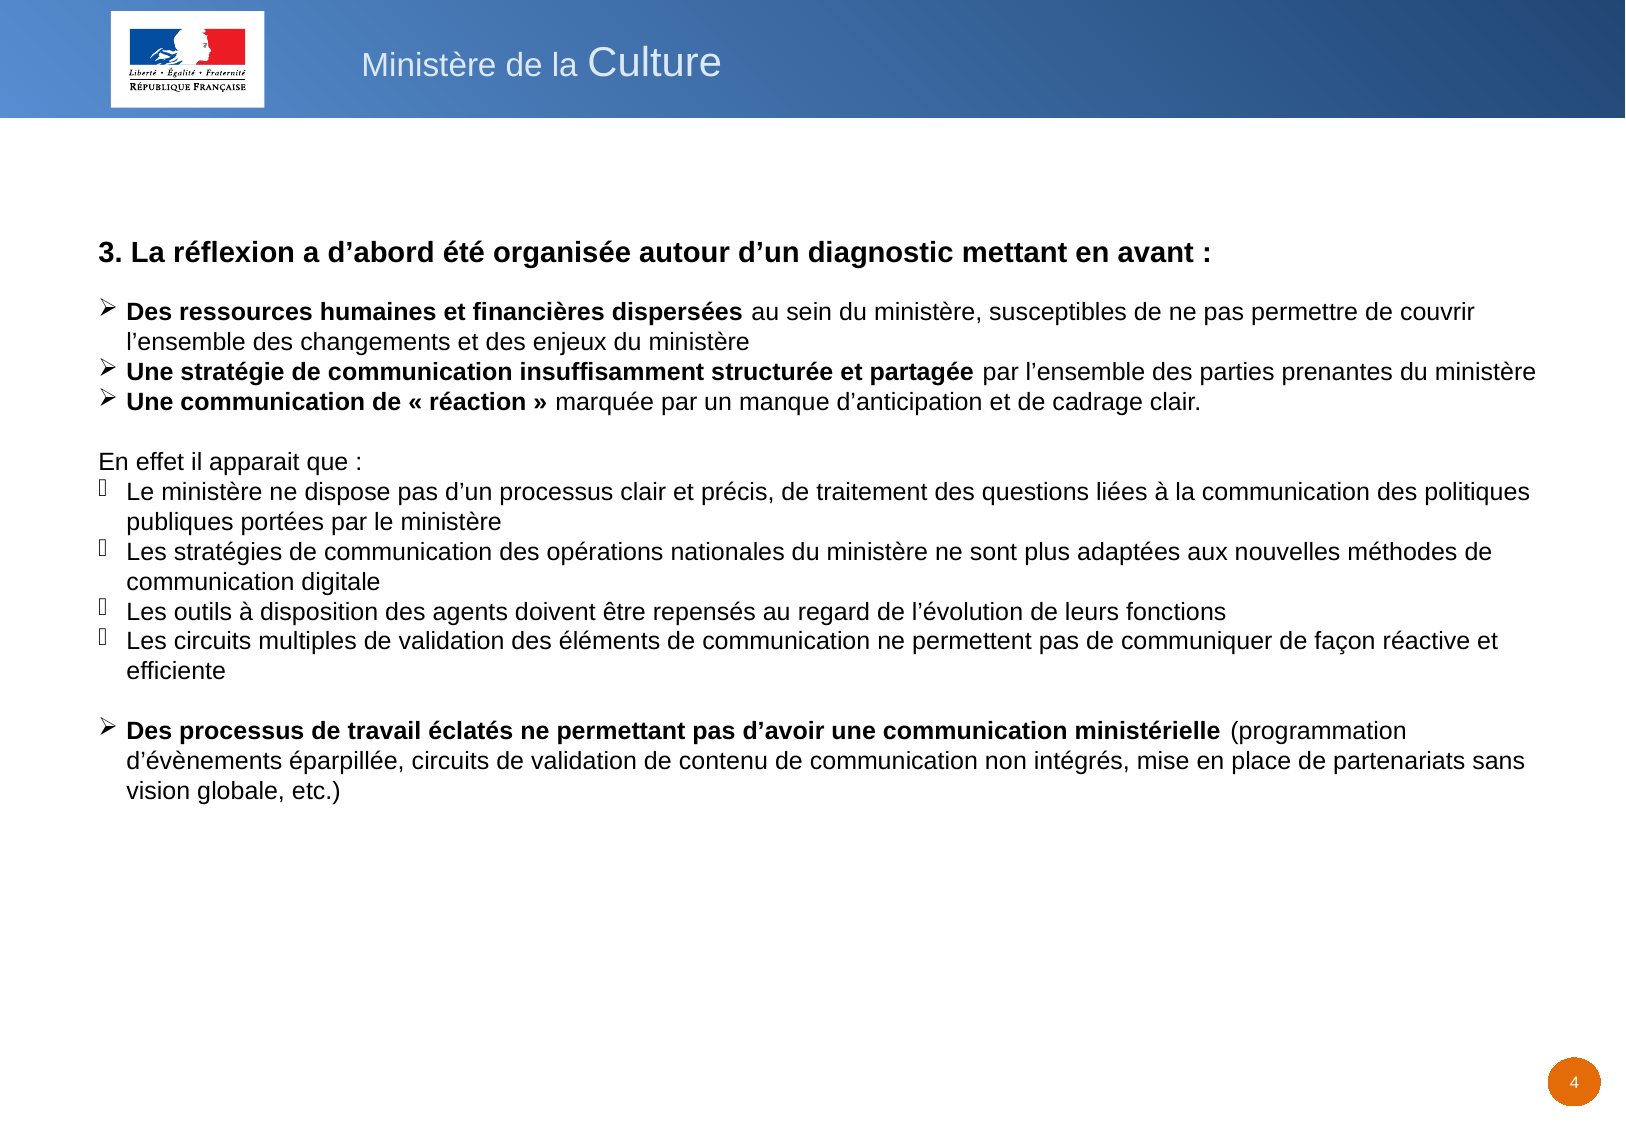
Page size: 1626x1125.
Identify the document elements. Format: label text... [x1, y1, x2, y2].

text_box 3. La réflexion a d’abord été organisée autour d’un diagnostic mettant en avant : Des ressources humaines et financières dispersées au sein du ministère, susceptibles de ne pas permettre de couvrir l’ensemble des changements et des enjeux du ministère Une stratégie de communication insuffisamment structurée et partagée par l’ensemble des parties prenantes du ministère Une communication de « réaction » marquée par un manque d’anticipation et de cadrage clair. En effet il apparait que : Le ministère ne dispose pas d’un processus clair et précis, de traitement des questions liées à la communication des politiques publiques portées par le ministère Les stratégies de communication des opérations nationales du ministère ne sont plus adaptées aux nouvelles méthodes de communication digitale Les outils à disposition des agents doivent être repensés au regard de l’évolution de leurs fonctions Les circuits multiples de validation des éléments de communication ne permettent pas de communiquer de façon réactive et efficiente Des processus de travail éclatés ne permettant pas d’avoir une communication ministérielle (programmation d’évènements éparpillée, circuits de validation de contenu de communication non intégrés, mise en place de partenariats sans vision globale, etc.) [83, 225, 1571, 840]
